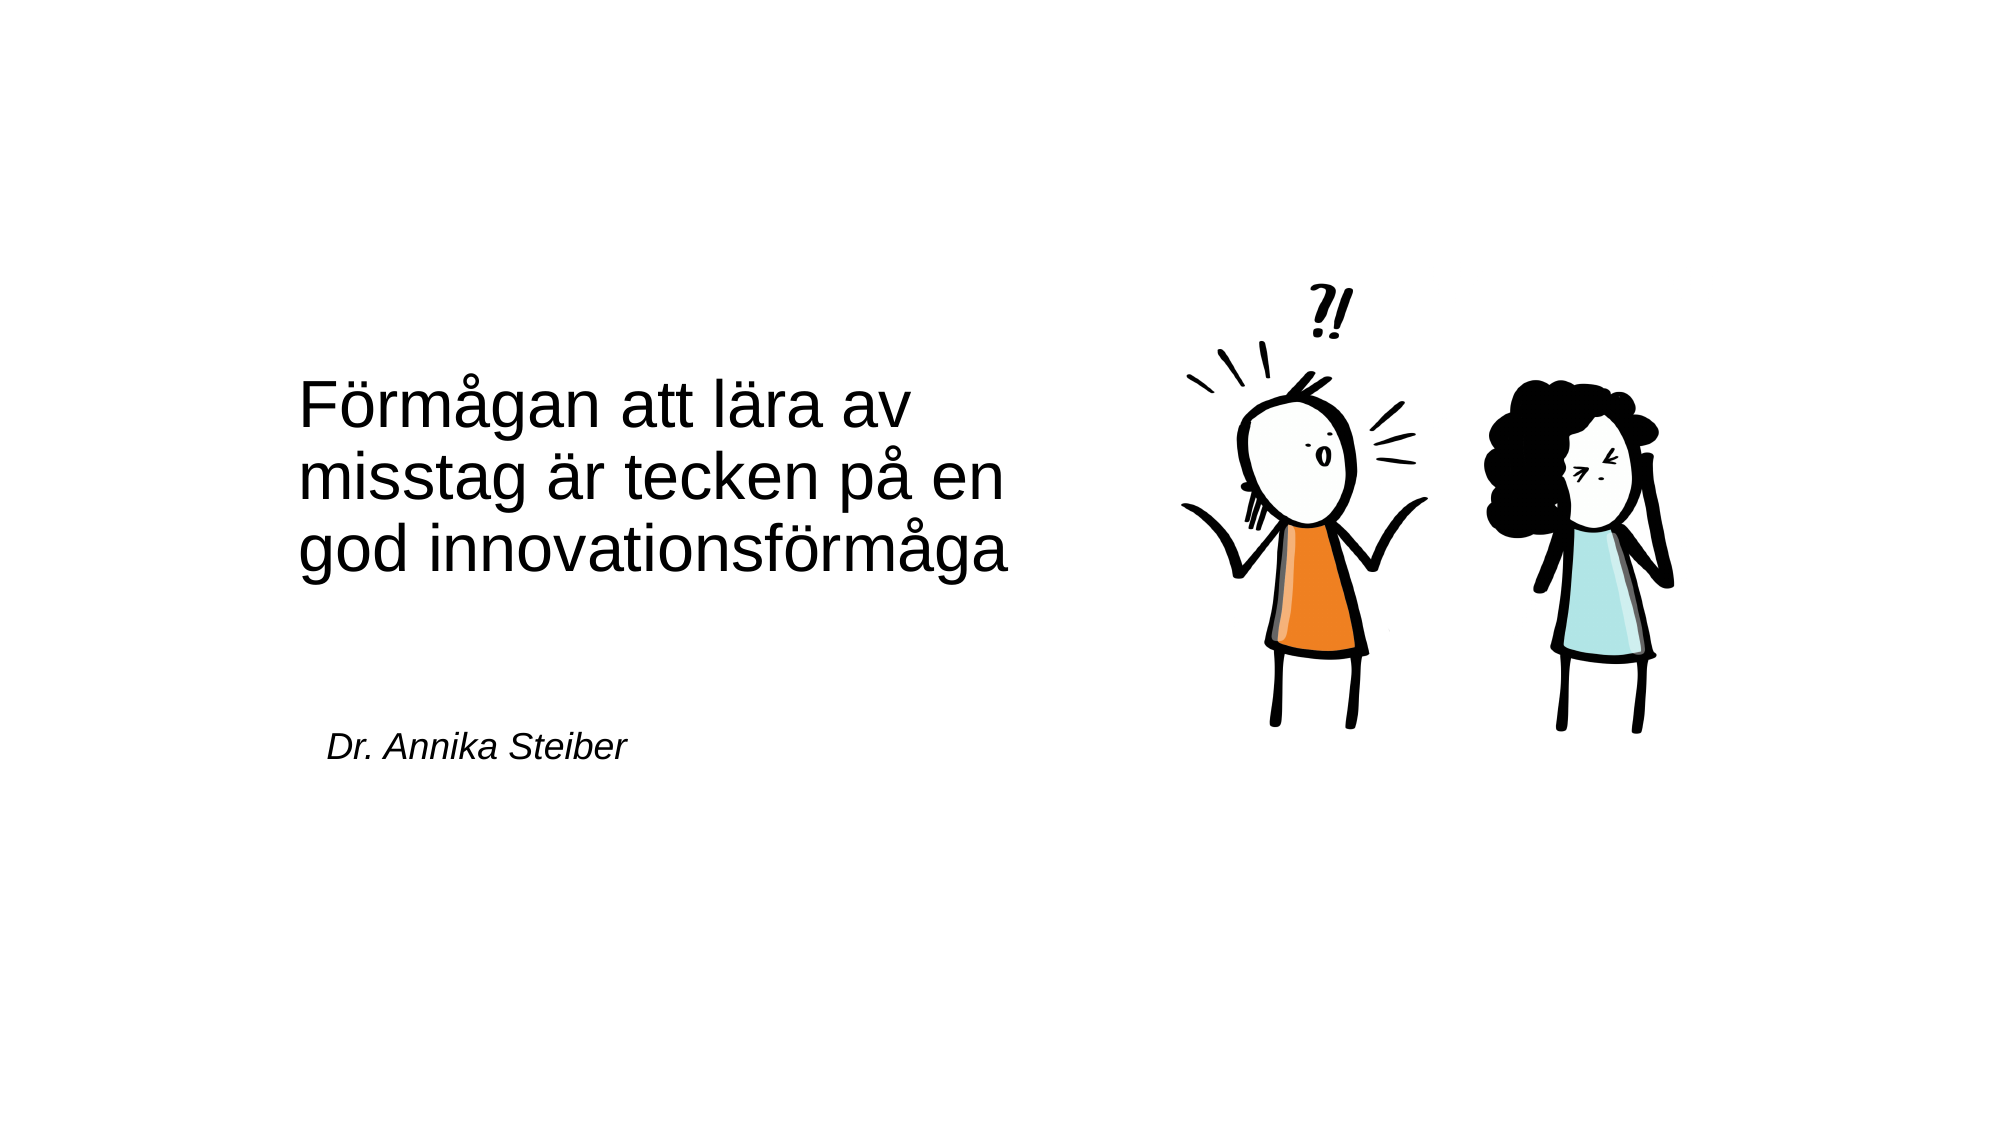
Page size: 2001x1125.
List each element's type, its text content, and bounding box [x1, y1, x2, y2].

list Förmågan att lära av misstag är tecken på en god innovationsförmåga [283, 362, 999, 712]
text_box Dr. Annika Steiber [311, 714, 642, 775]
picture [999, 205, 1846, 840]
